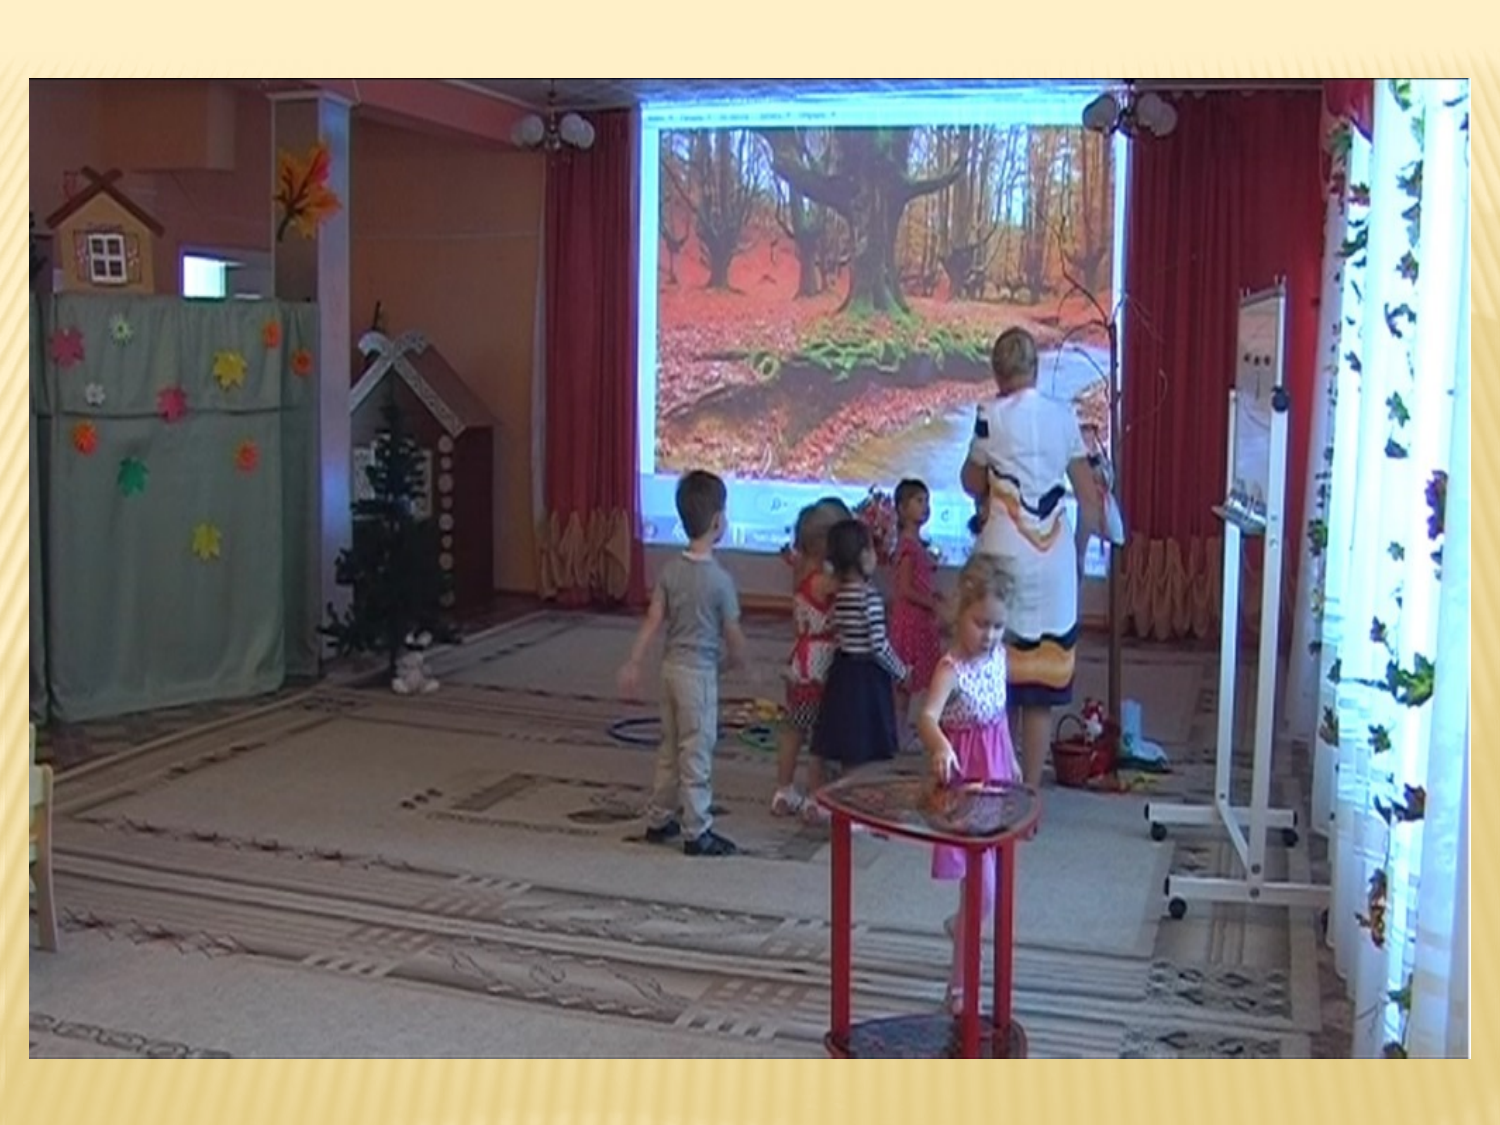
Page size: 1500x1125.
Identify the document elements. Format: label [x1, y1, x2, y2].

picture [29, 77, 1471, 1059]
